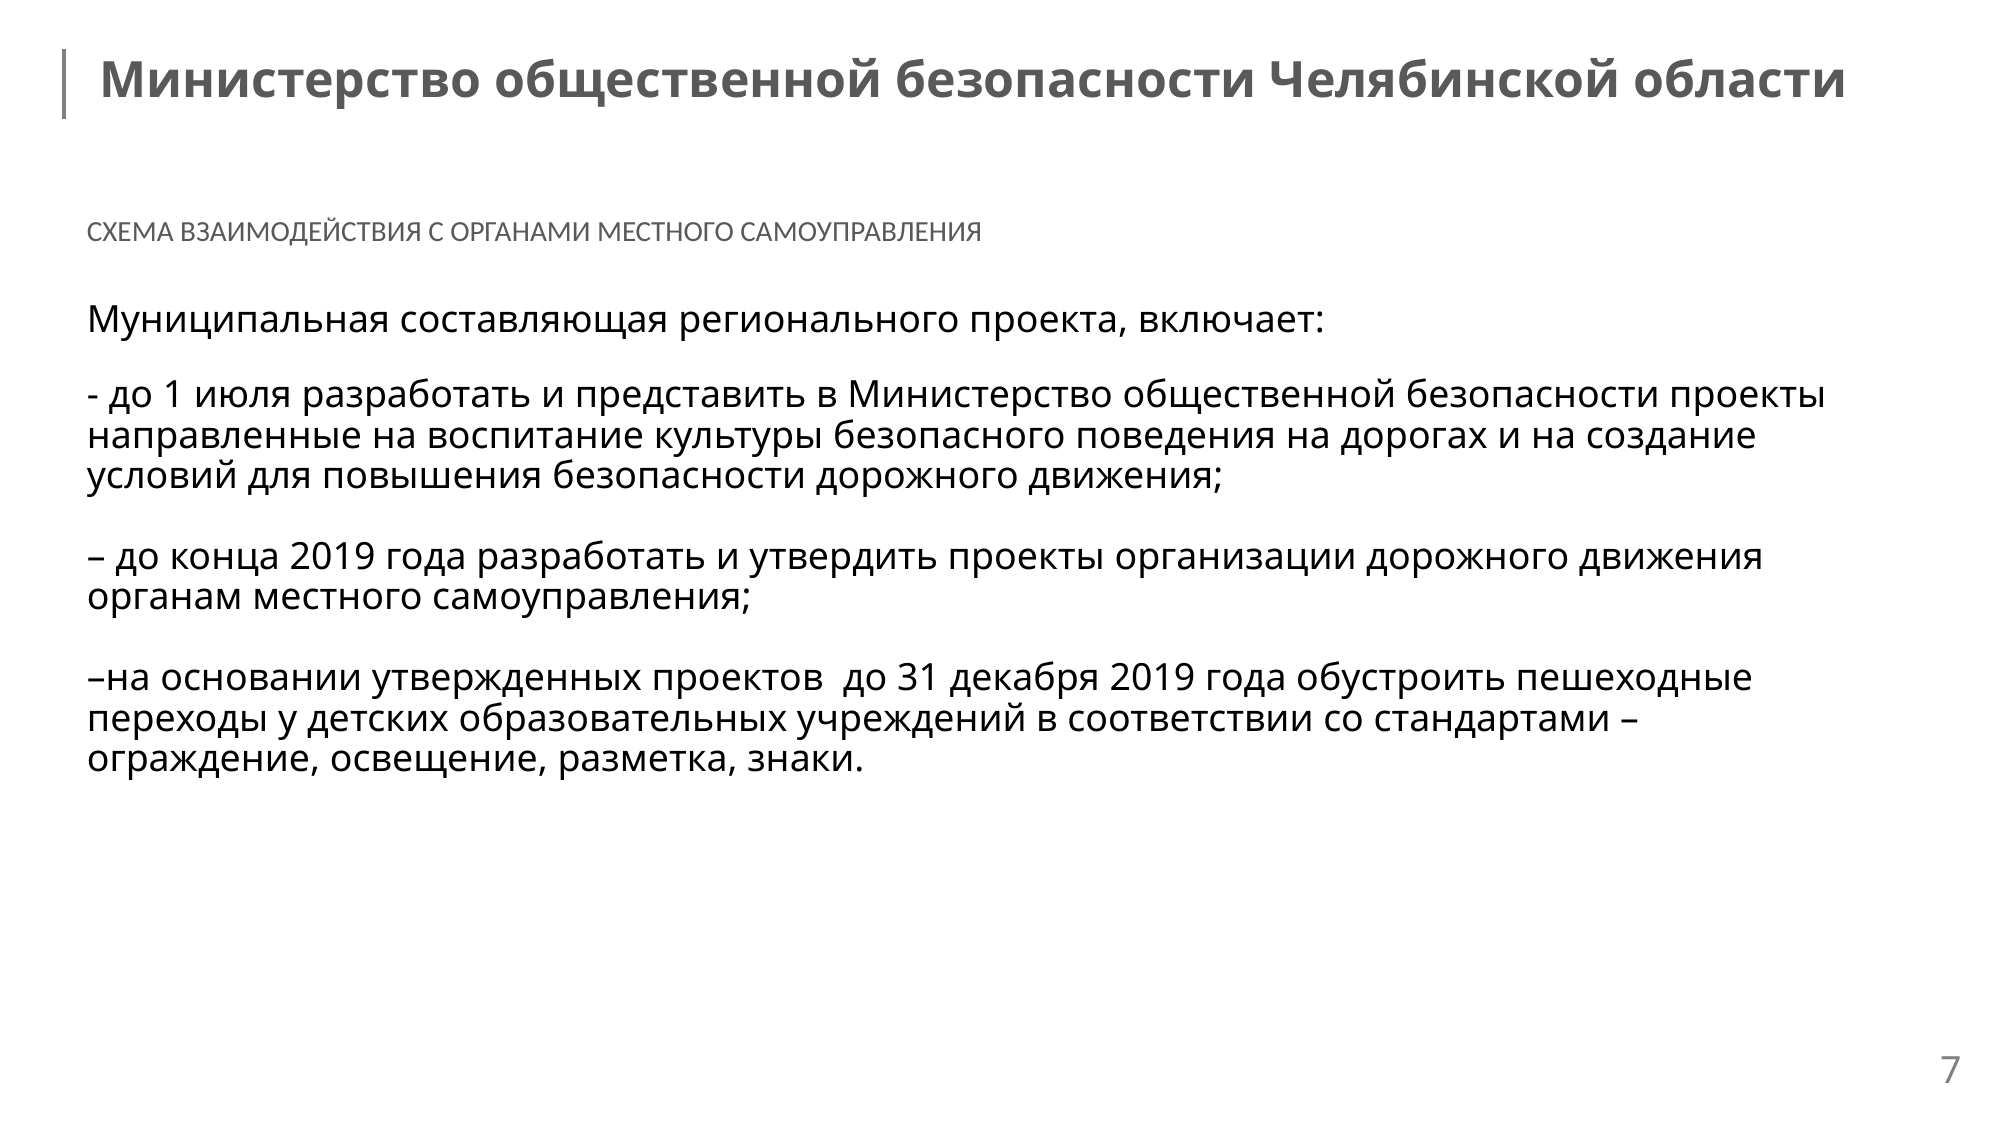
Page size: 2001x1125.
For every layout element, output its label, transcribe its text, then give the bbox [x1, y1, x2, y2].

text_box 7 [1864, 1035, 2000, 1111]
text_box Министерство общественной безопасности Челябинской области СХЕМА ВЗАИМОДЕЙСТВИЯ С ОРГАНАМИ МЕСТНОГО САМОУПРАВЛЕНИЯ Муниципальная составляющая регионального проекта, включает: - до 1 июля разработать и представить в Министерство общественной безопасности проекты направленные на воспитание культуры безопасного поведения на дорогах и на создание условий для повышения безопасности дорожного движения; – до конца 2019 года разработать и утвердить проекты организации дорожного движения органам местного самоуправления; –на основании утвержденных проектов до 31 декабря 2019 года обустроить пешеходные переходы у детских образовательных учреждений в соответствии со стандартами – ограждение, освещение, разметка, знаки. [71, 38, 1876, 794]
